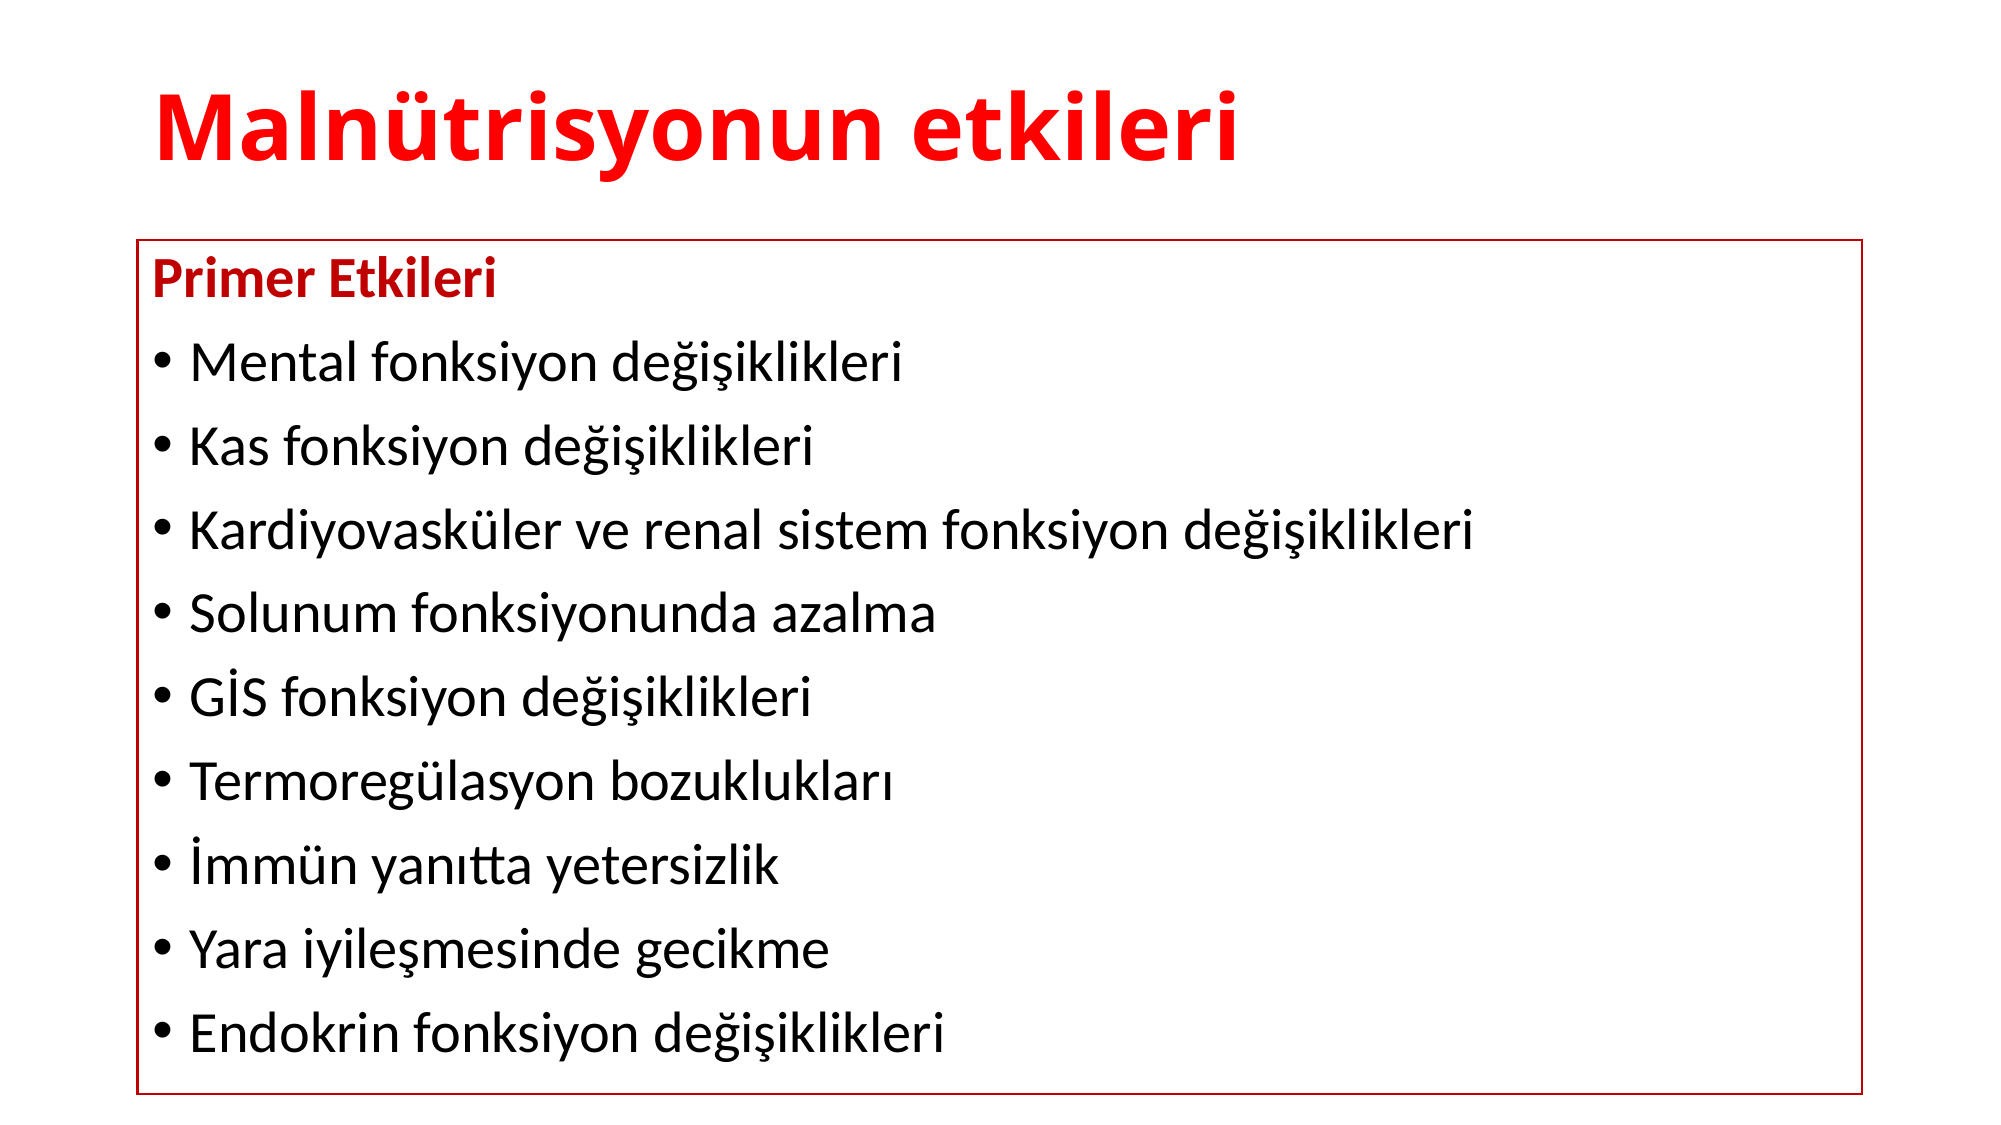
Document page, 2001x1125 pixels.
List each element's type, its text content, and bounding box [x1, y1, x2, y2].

title Malnütrisyonun etkileri [137, 22, 1863, 239]
list Primer Etkileri Mental fonksiyon değişiklikleri Kas fonksiyon değişiklikleri Kardiyovasküler ve renal sistem fonksiyon değişiklikleri Solunum fonksiyonunda azalma GİS fonksiyon değişiklikleri Termoregülasyon bozuklukları İmmün yanıtta yetersizlik Yara iyileşmesinde gecikme Endokrin fonksiyon değişiklikleri [136, 239, 1863, 1095]
